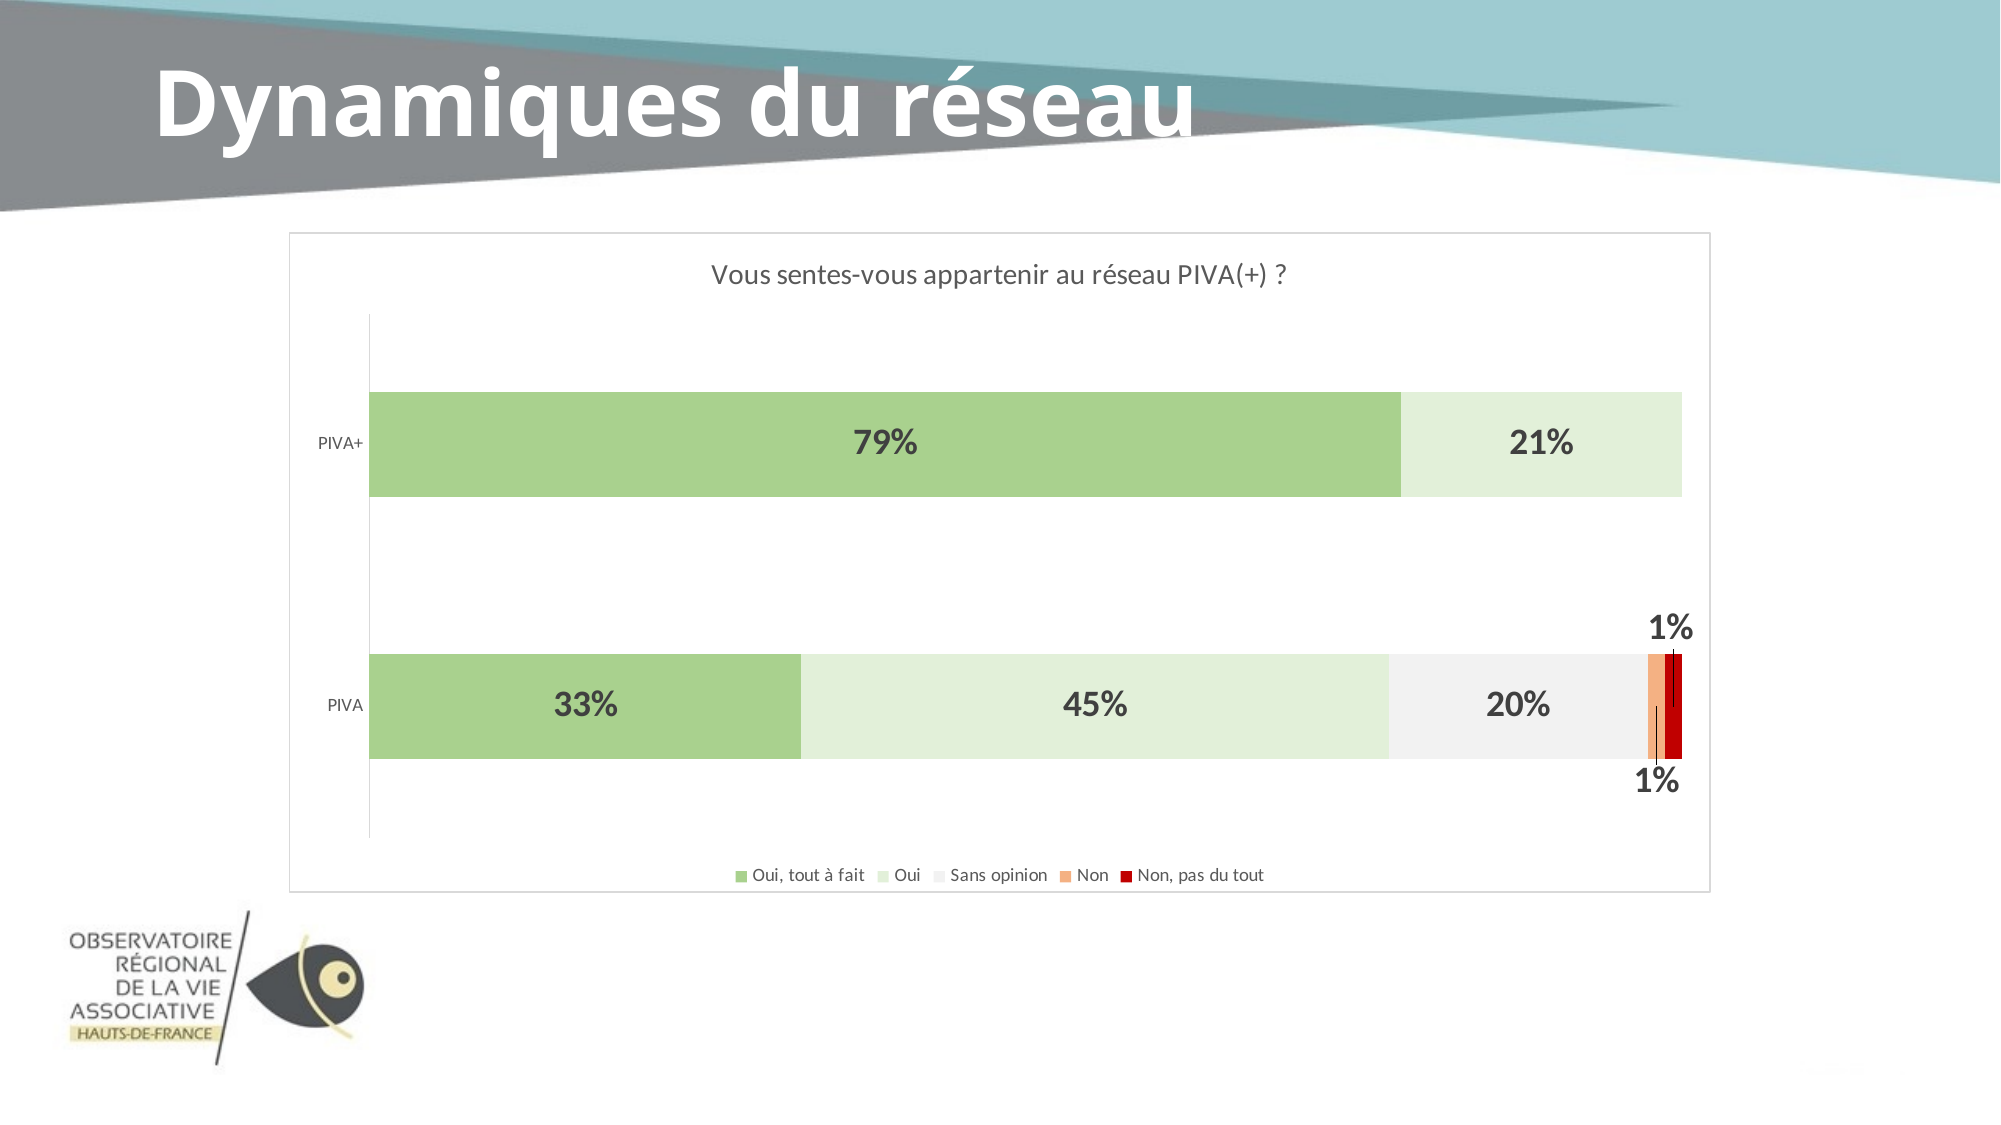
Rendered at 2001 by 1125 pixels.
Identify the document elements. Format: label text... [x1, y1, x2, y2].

chart [288, 231, 1711, 893]
picture [0, 0, 2001, 1125]
title Dynamiques du réseau [137, 0, 1863, 216]
